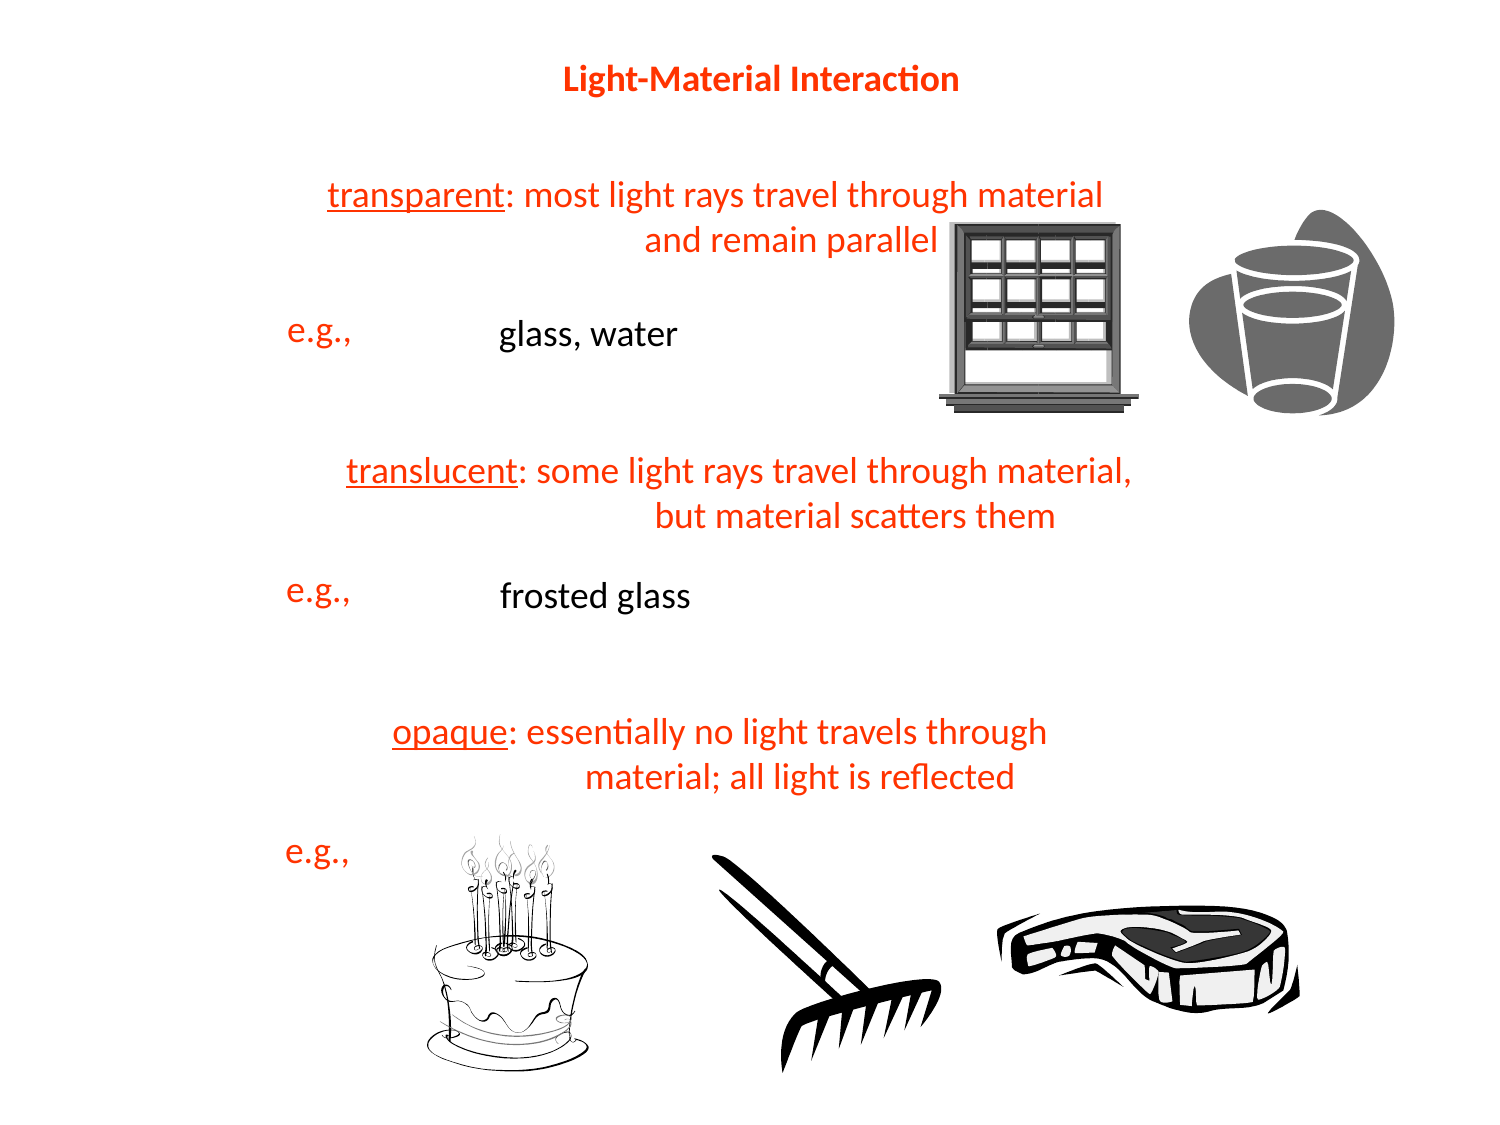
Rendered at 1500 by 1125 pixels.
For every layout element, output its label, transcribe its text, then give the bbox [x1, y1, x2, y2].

text_box e.g., [272, 297, 376, 358]
picture [707, 851, 950, 1074]
text_box e.g., [270, 818, 374, 879]
text_box transparent: most light rays travel through material and remain parallel [312, 162, 1120, 268]
picture [938, 221, 1139, 413]
text_box translucent: some light rays travel through material, but material scatters them [331, 438, 1148, 544]
text_box Light-Material Interaction [548, 46, 976, 107]
text_box frosted glass [485, 563, 715, 624]
text_box e.g., [271, 557, 375, 618]
picture [426, 833, 598, 1072]
text_box glass, water [484, 301, 702, 362]
picture [1186, 209, 1396, 416]
picture [994, 905, 1301, 1015]
text_box opaque: essentially no light travels through material; all light is reflected [377, 700, 1064, 805]
